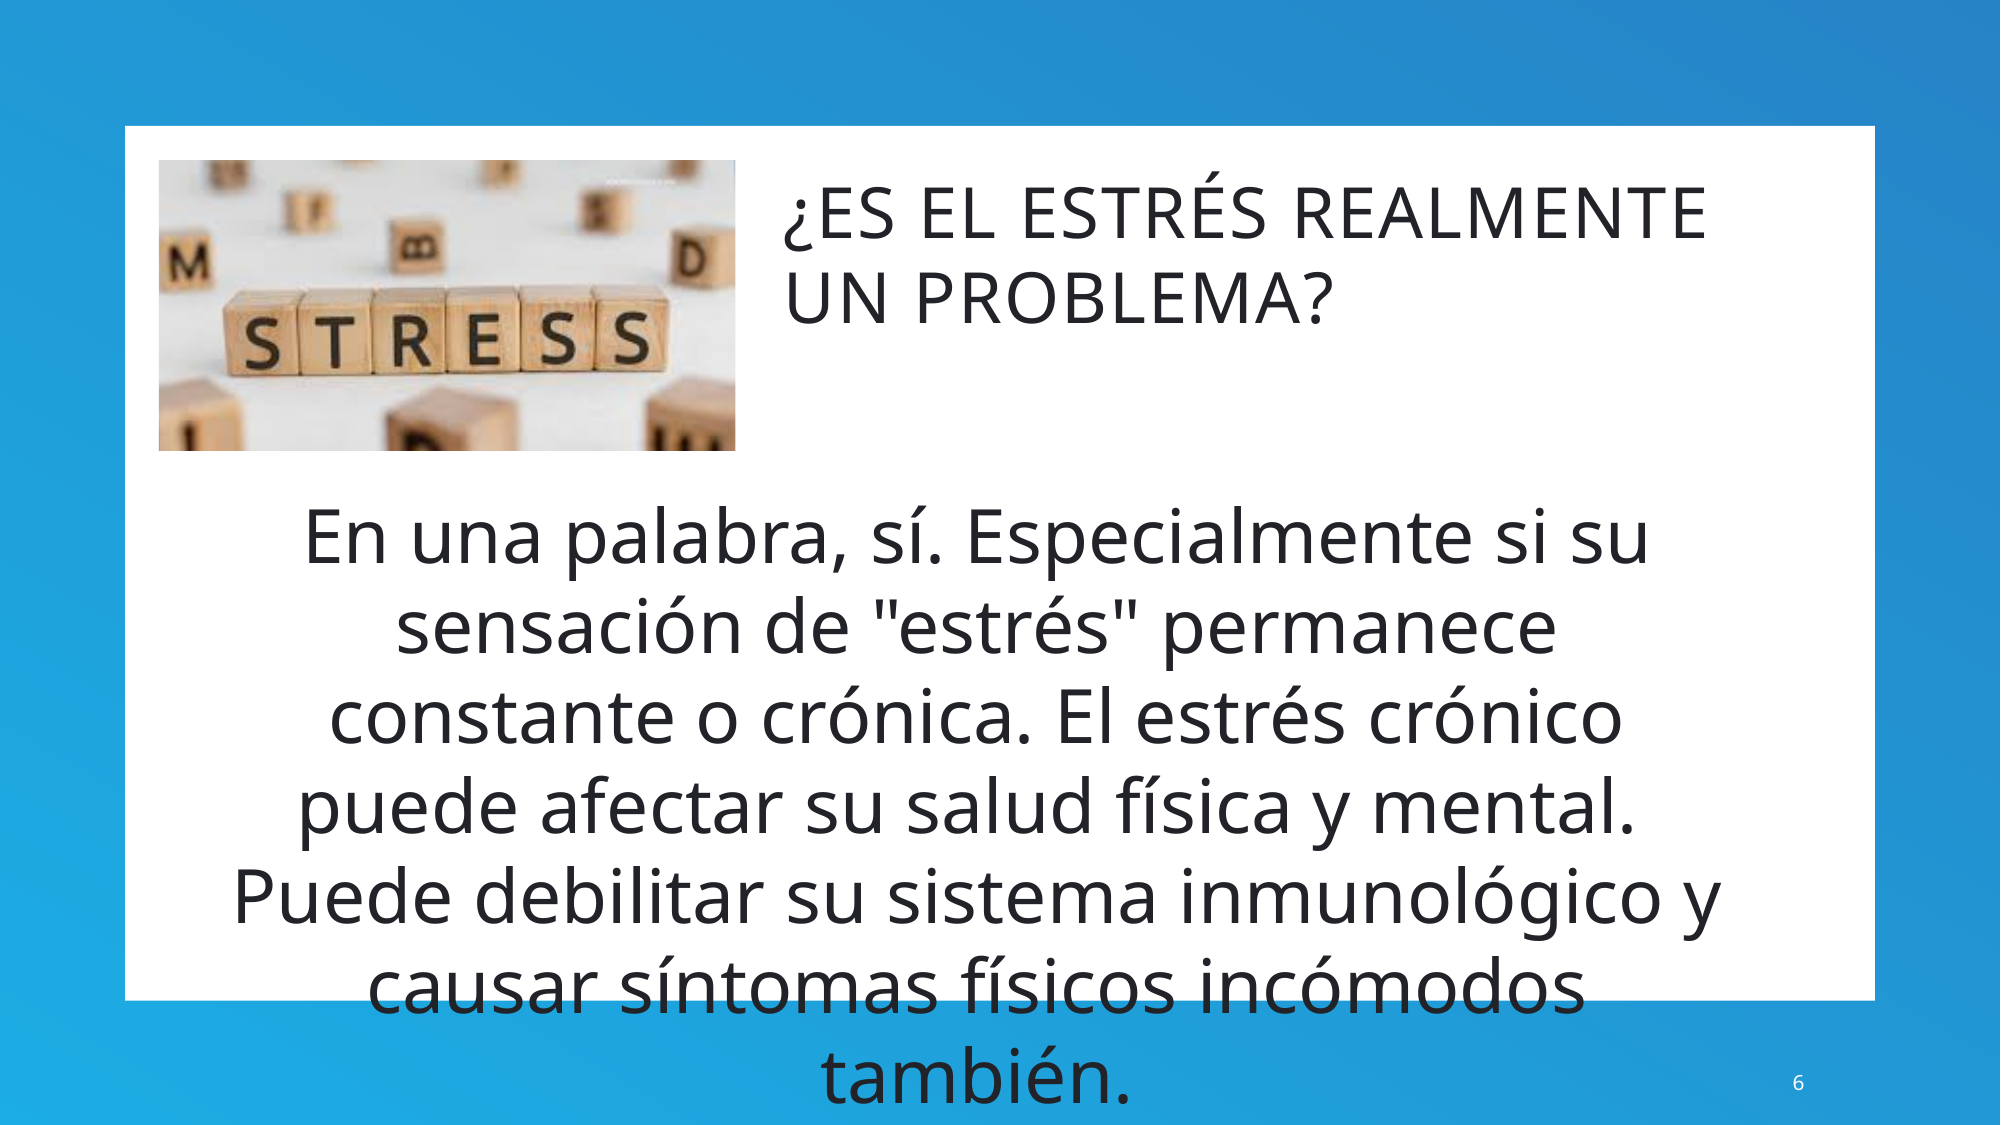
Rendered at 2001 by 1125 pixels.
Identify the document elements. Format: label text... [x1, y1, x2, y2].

slide_number 6 [1777, 1061, 1938, 1107]
subtitle En una palabra, sí. Especialmente si su sensación de "estrés" permanece constante o crónica. El estrés crónico puede afectar su salud física y mental. Puede debilitar su sistema inmunológico y causar síntomas físicos incómodos también. [203, 481, 1751, 922]
picture [158, 160, 736, 451]
title ¿Es el estrés realmente un problema? [768, 160, 1734, 437]
